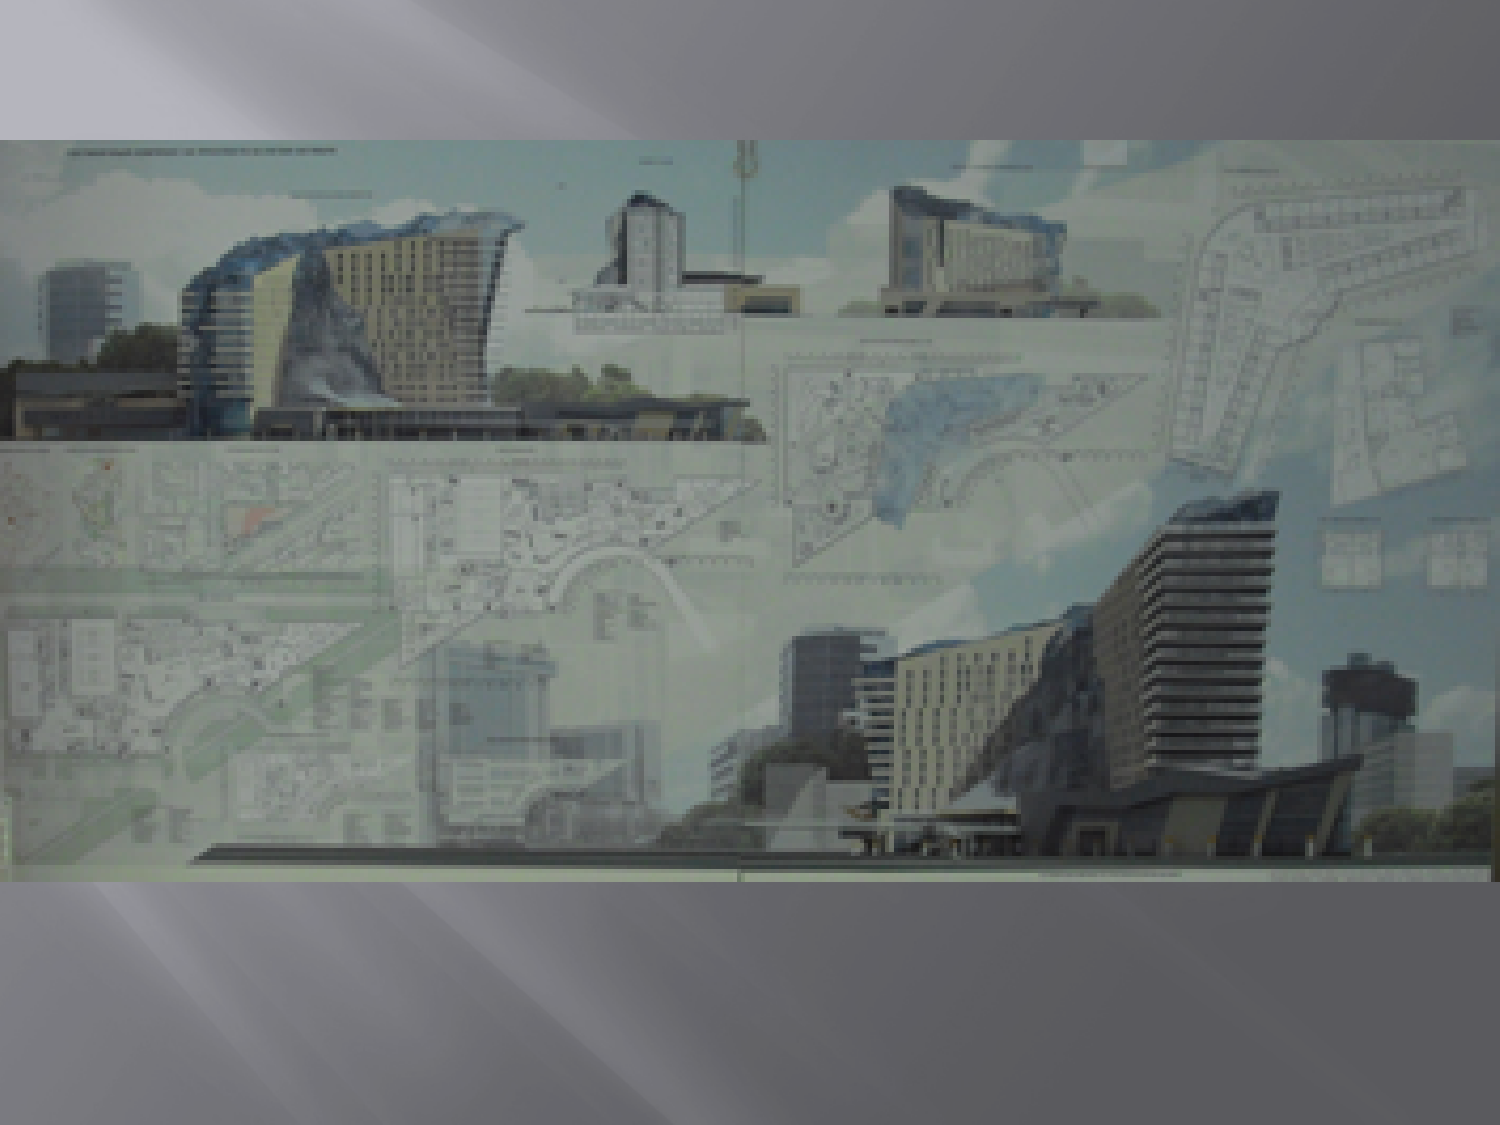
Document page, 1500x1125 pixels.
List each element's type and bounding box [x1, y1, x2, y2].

picture [0, 140, 1500, 883]
